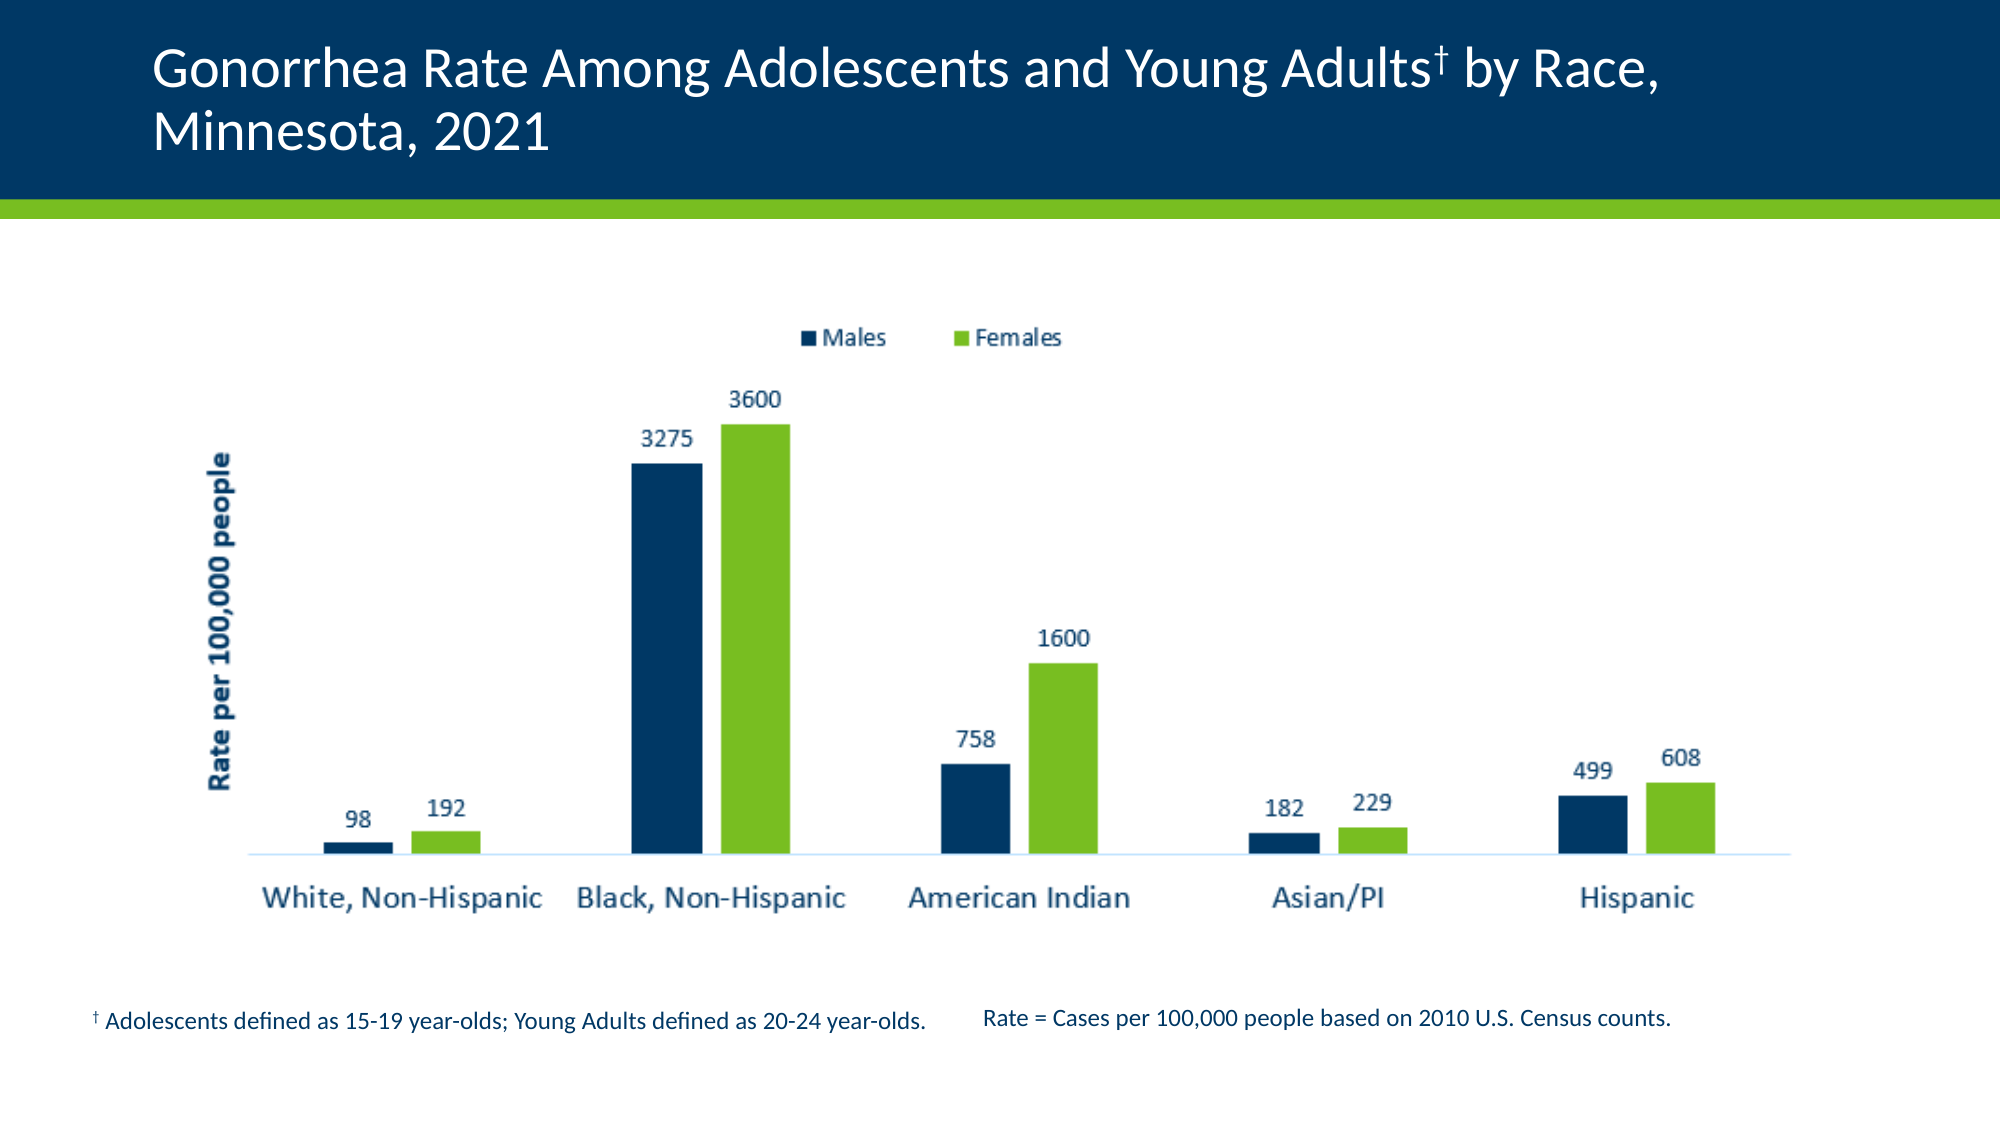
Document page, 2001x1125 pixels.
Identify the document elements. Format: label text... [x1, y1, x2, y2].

title Gonorrhea Rate Among Adolescents and Young Adults† by Race, Minnesota, 2021 [137, 24, 1863, 175]
text_box † Adolescents defined as 15-19 year-olds; Young Adults defined as 20-24 year-olds. [77, 997, 1128, 1046]
text_box Rate = Cases per 100,000 people based on 2010 U.S. Census counts. [968, 994, 2000, 1043]
picture [162, 281, 1807, 938]
